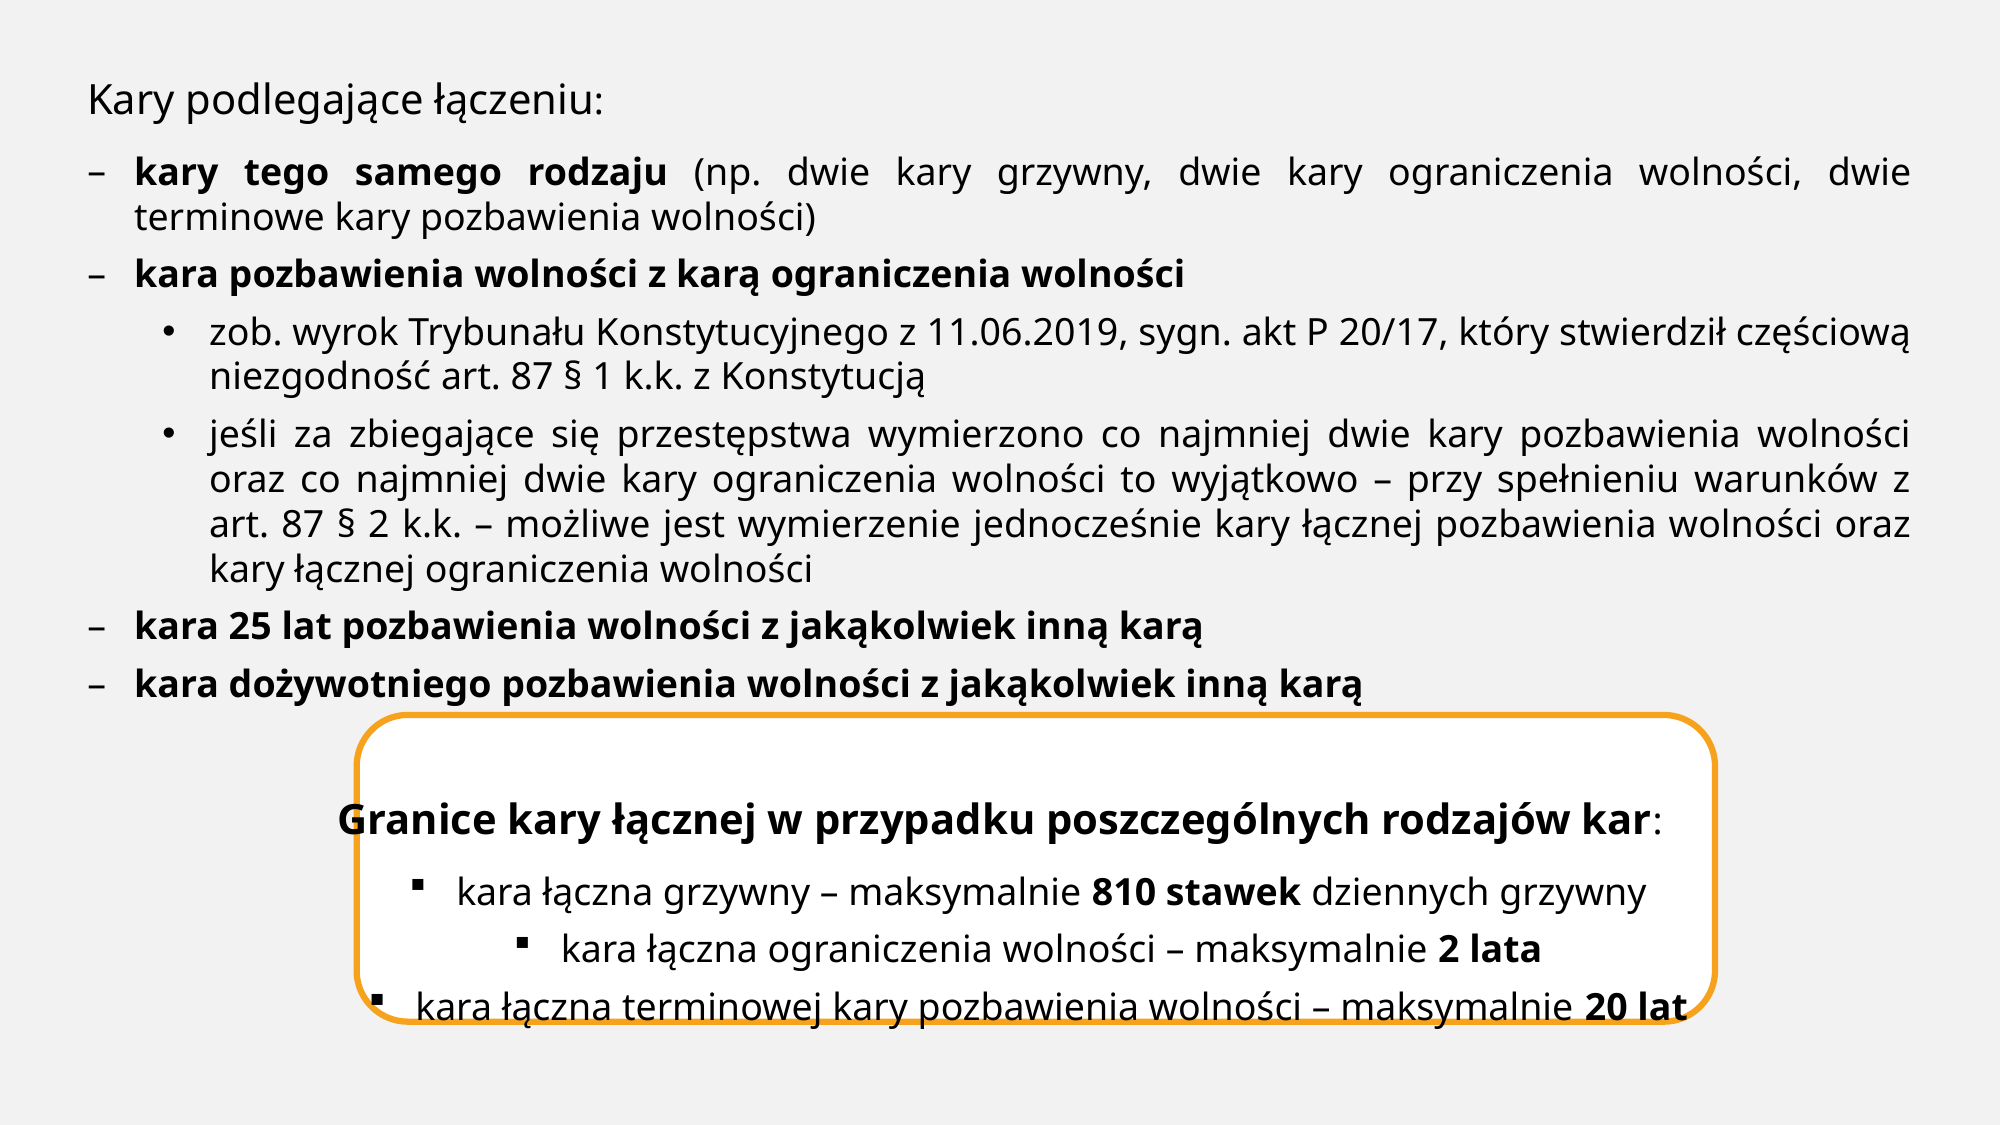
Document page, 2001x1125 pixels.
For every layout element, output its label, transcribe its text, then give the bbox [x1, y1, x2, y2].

text_box Kary podlegające łączeniu: kary tego samego rodzaju (np. dwie kary grzywny, dwie kary ograniczenia wolności, dwie terminowe kary pozbawienia wolności) kara pozbawienia wolności z karą ograniczenia wolności zob. wyrok Trybunału Konstytucyjnego z 11.06.2019, sygn. akt P 20/17, który stwierdził częściową niezgodność art. 87 § 1 k.k. z Konstytucją jeśli za zbiegające się przestępstwa wymierzono co najmniej dwie kary pozbawienia wolności oraz co najmniej dwie kary ograniczenia wolności to wyjątkowo – przy spełnieniu warunków z art. 87 § 2 k.k. – możliwe jest wymierzenie jednocześnie kary łącznej pozbawienia wolności oraz kary łącznej ograniczenia wolności kara 25 lat pozbawienia wolności z jakąkolwiek inną karą kara dożywotniego pozbawienia wolności z jakąkolwiek inną karą Granice kary łącznej w przypadku poszczególnych rodzajów kar: kara łączna grzywny – maksymalnie 810 stawek dziennych grzywny kara łączna ograniczenia wolności – maksymalnie 2 lata kara łączna terminowej kary pozbawienia wolności – maksymalnie 20 lat [72, 65, 1928, 1035]
